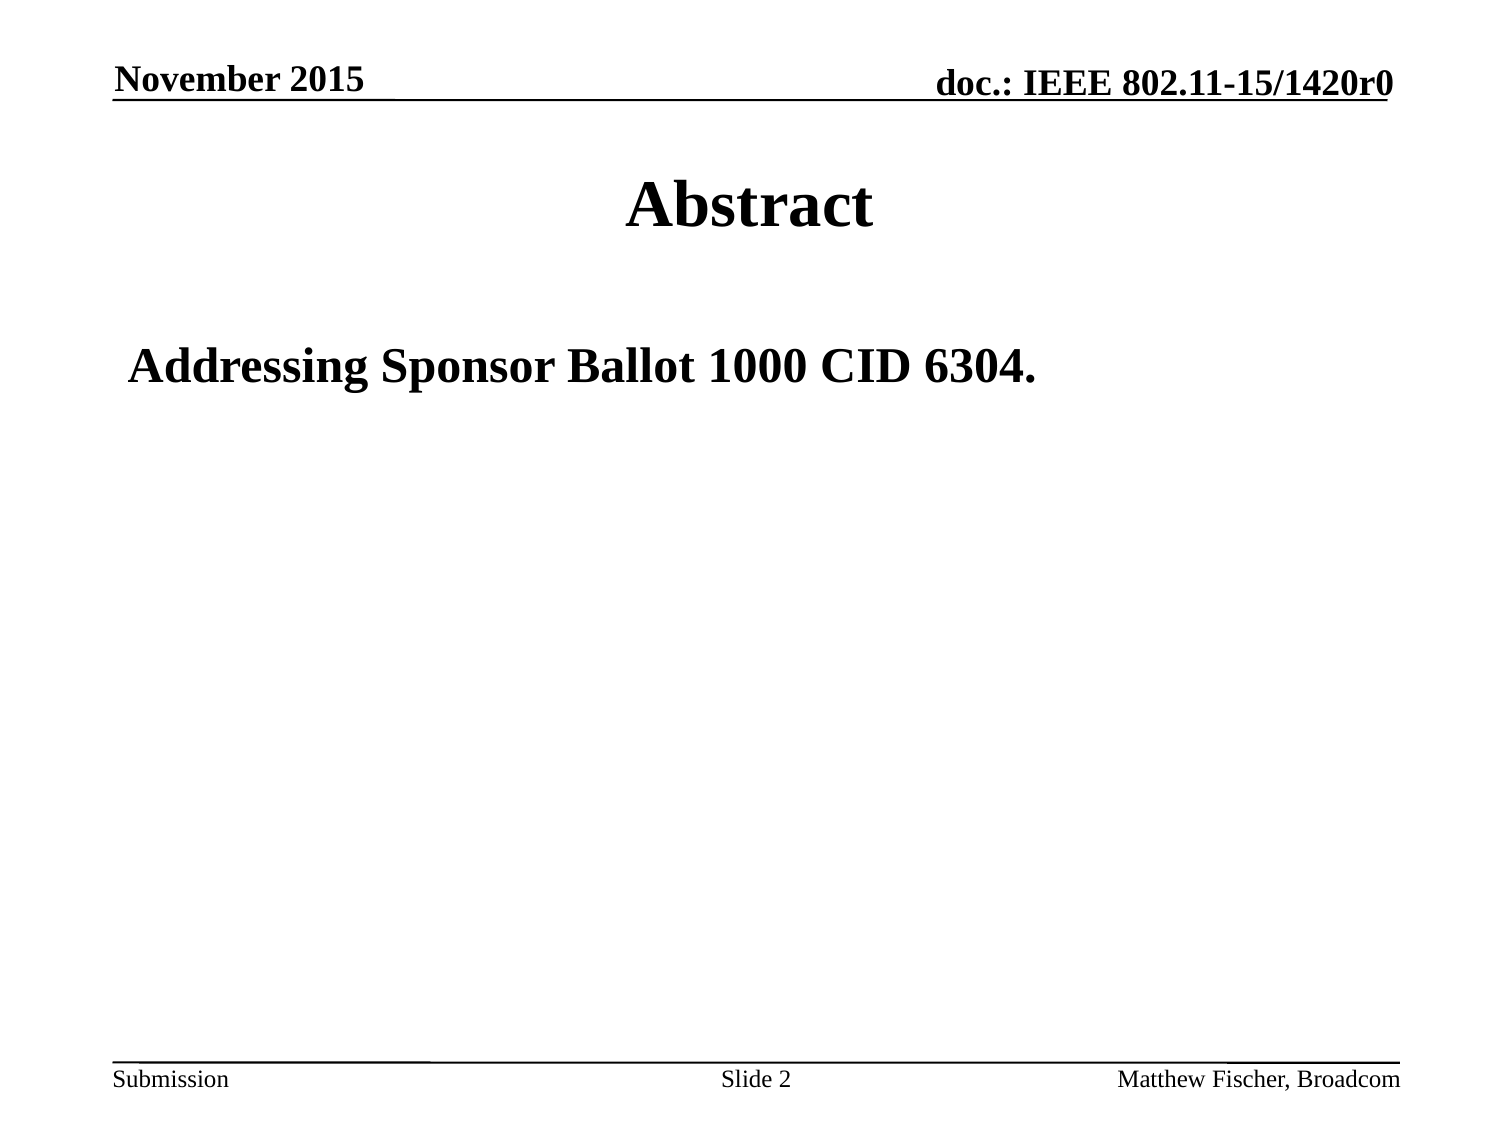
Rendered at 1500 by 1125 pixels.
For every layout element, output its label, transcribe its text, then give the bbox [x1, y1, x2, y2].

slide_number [114, 54, 540, 100]
list Addressing Sponsor Ballot 1000 CID 6304. [112, 324, 1388, 1001]
title Abstract [112, 112, 1388, 288]
footer Matthew Fischer, Broadcom [902, 1061, 1402, 1093]
slide_number Slide 2 [712, 1061, 800, 1123]
